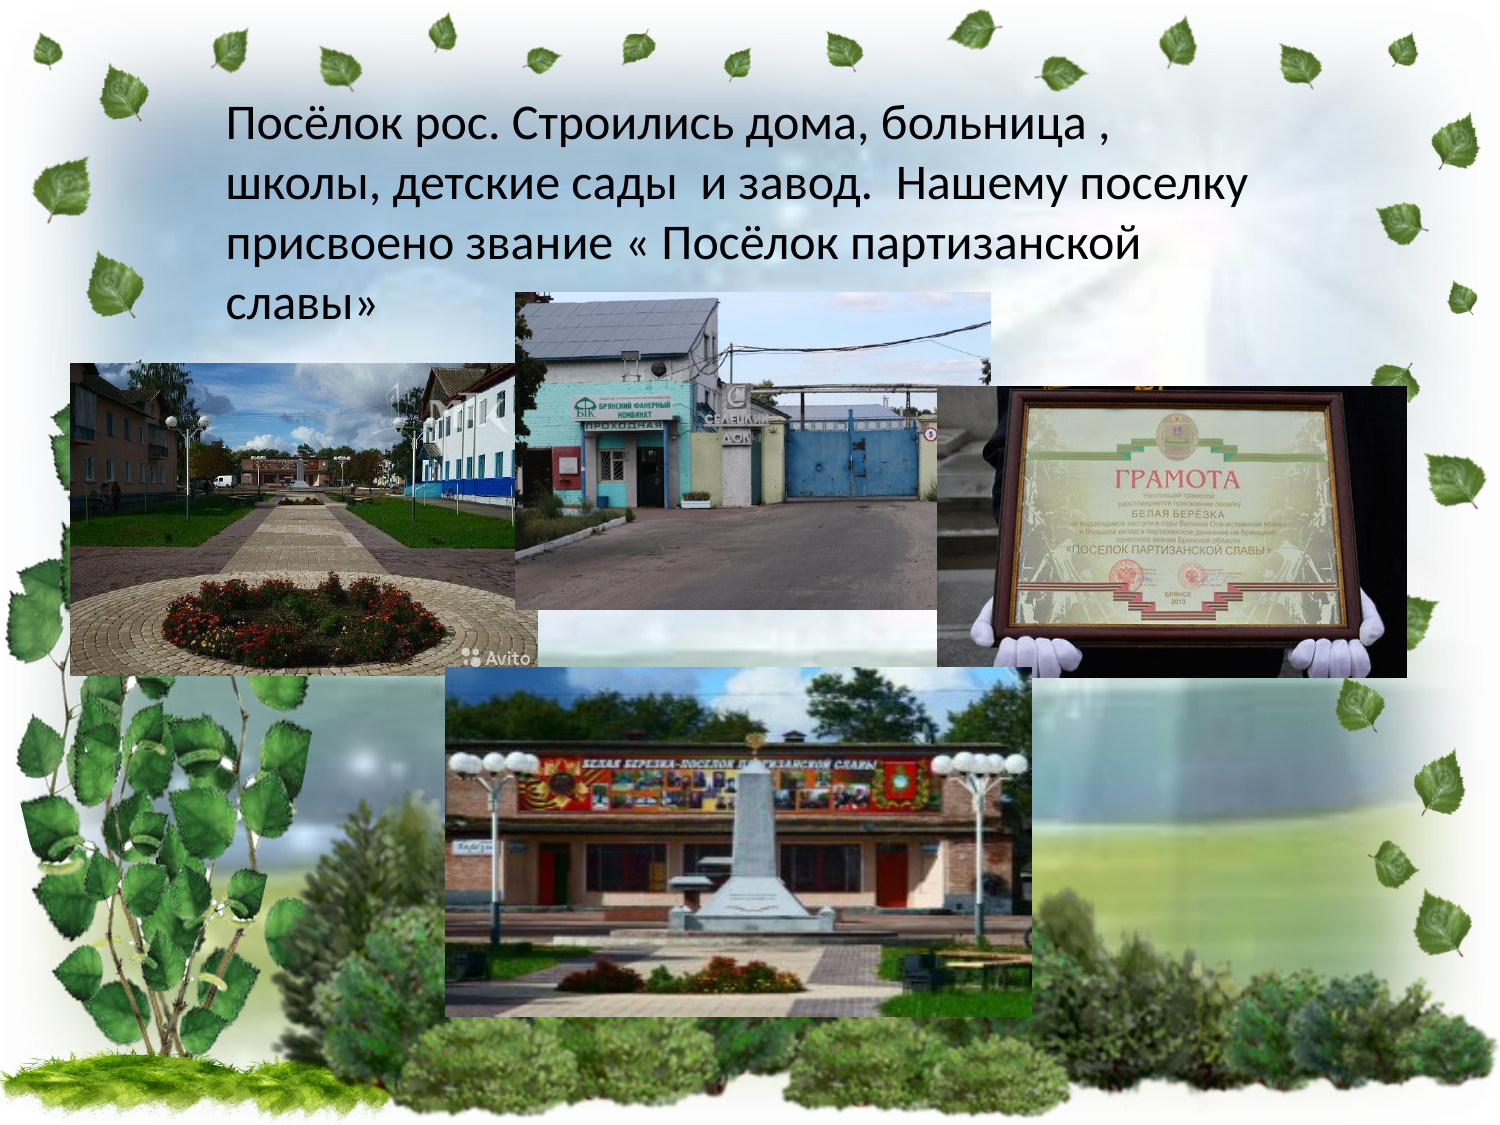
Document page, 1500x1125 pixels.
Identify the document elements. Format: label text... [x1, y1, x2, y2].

picture [1379, 22, 1432, 76]
picture [707, 26, 772, 81]
picture [178, 0, 285, 104]
picture [909, 0, 1127, 81]
picture [1248, 16, 1347, 110]
picture [796, 6, 886, 81]
picture [1345, 96, 1500, 275]
picture [1112, 0, 1247, 81]
picture [495, 11, 591, 81]
picture [595, 10, 676, 81]
picture [0, 14, 163, 254]
picture [1433, 270, 1486, 324]
picture [286, 18, 388, 81]
text_box Посёлок рос. Строились дома, больница , школы, детские сады и завод. Нашему поселку присвоено звание « Посёлок партизанской славы» [210, 81, 1266, 337]
picture [392, 0, 495, 81]
picture [0, 162, 1500, 1125]
